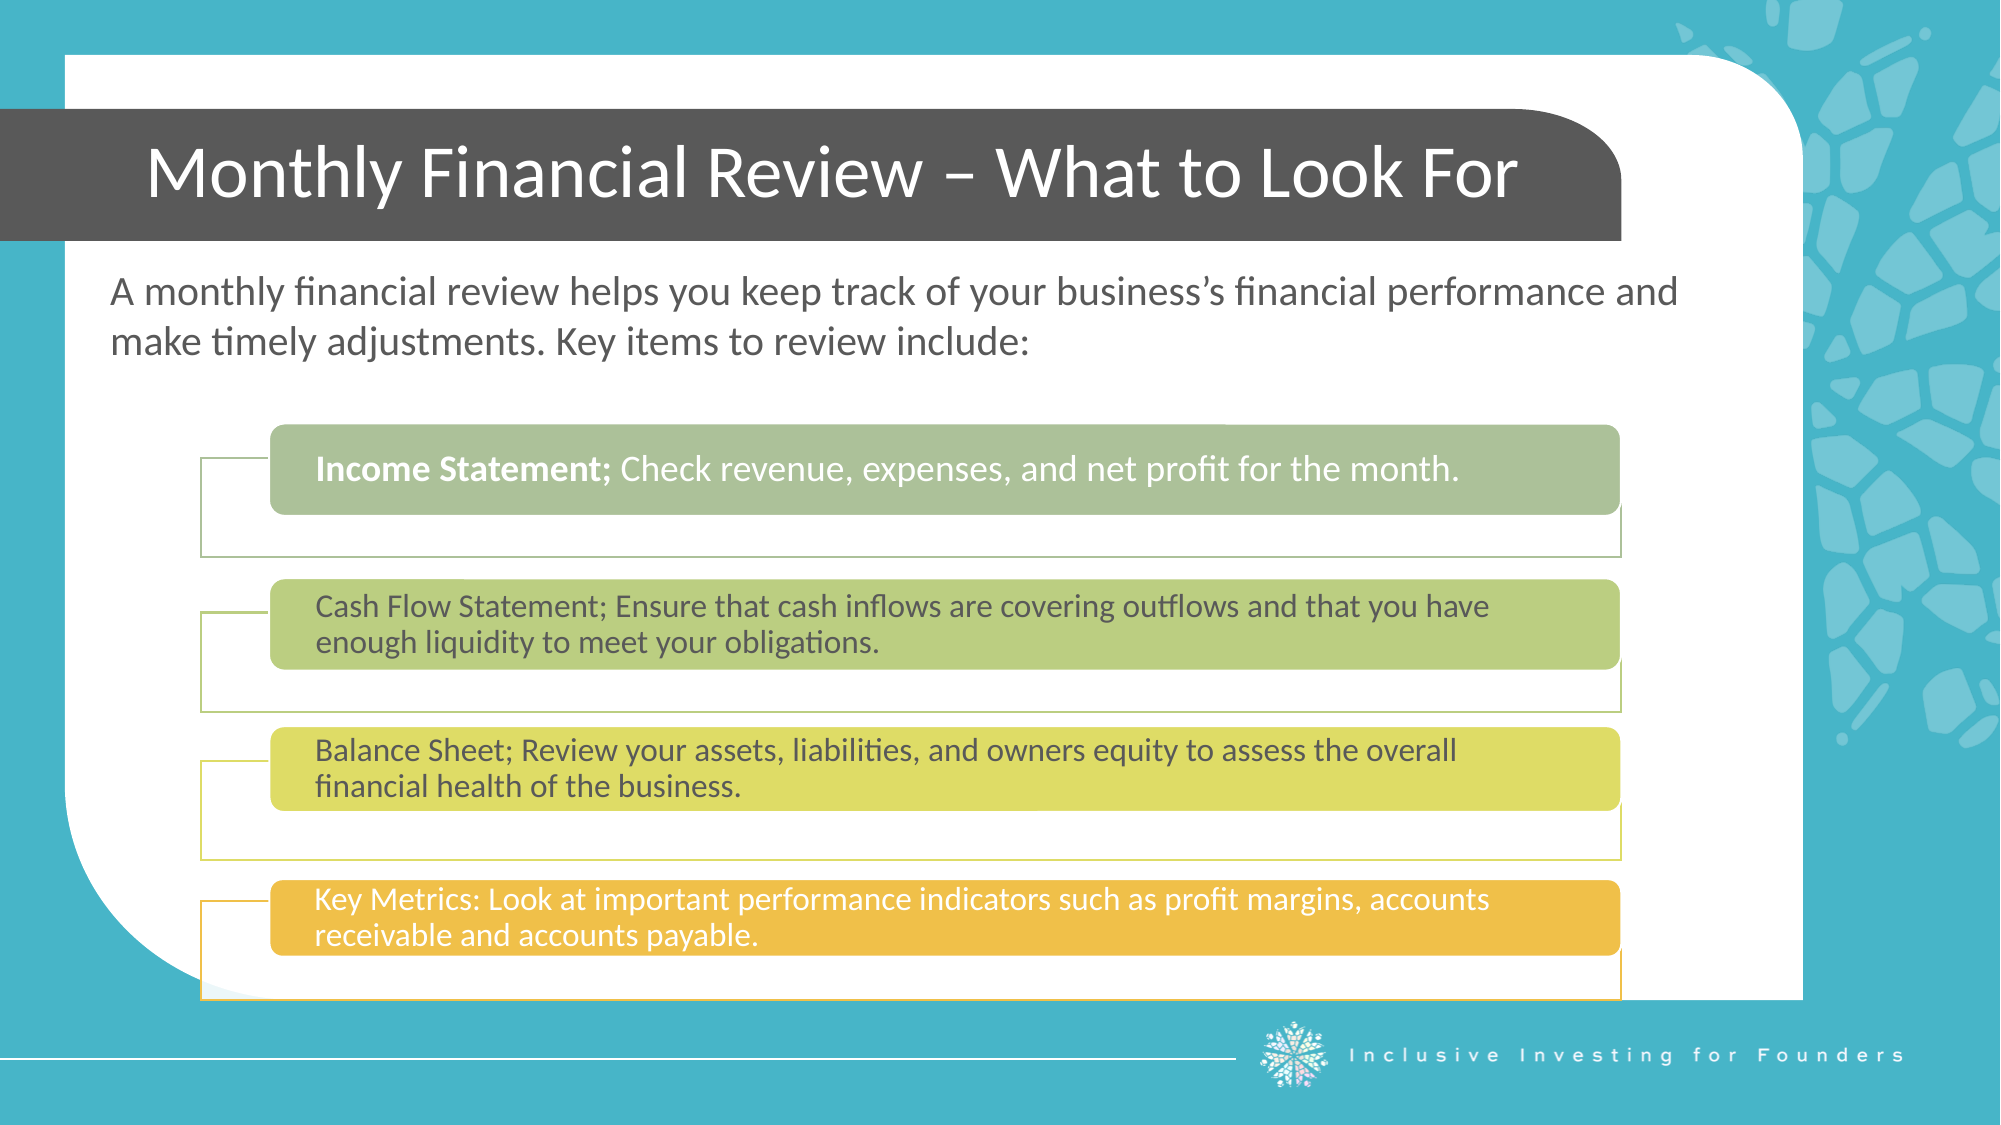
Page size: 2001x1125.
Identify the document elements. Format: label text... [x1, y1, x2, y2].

text_box [0, 107, 1582, 242]
text_box A monthly financial review helps you keep track of your business’s financial performance and make timely adjustments. Key items to review include: [95, 256, 1796, 372]
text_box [201, 423, 1622, 1001]
list Monthly Financial Review – What to Look For [130, 124, 1712, 256]
